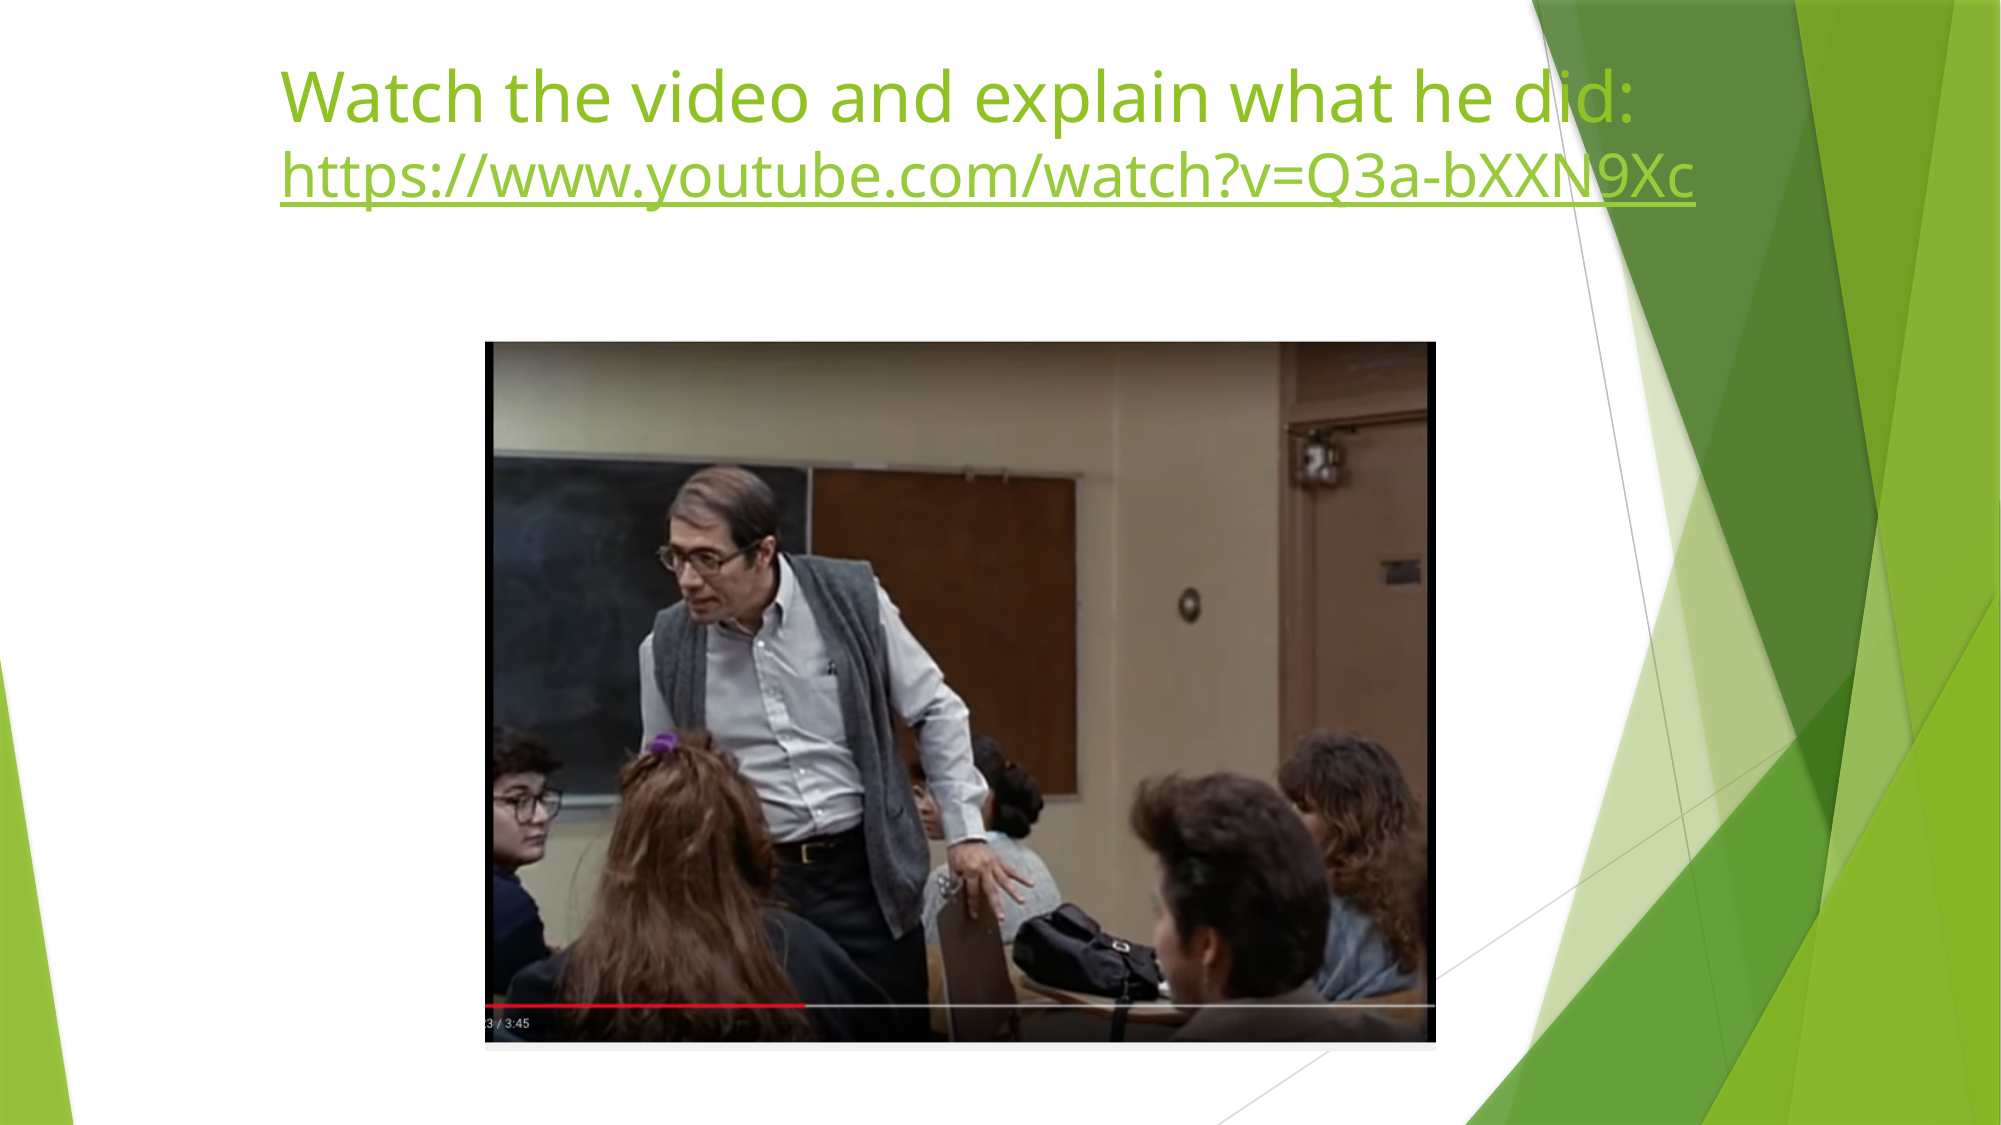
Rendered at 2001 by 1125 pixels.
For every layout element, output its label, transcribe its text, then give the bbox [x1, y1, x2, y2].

title Watch the video and explain what he did: https://www.youtube.com/watch?v=Q3a-bXXN9Xc [265, 45, 1722, 233]
picture [485, 337, 1436, 1051]
